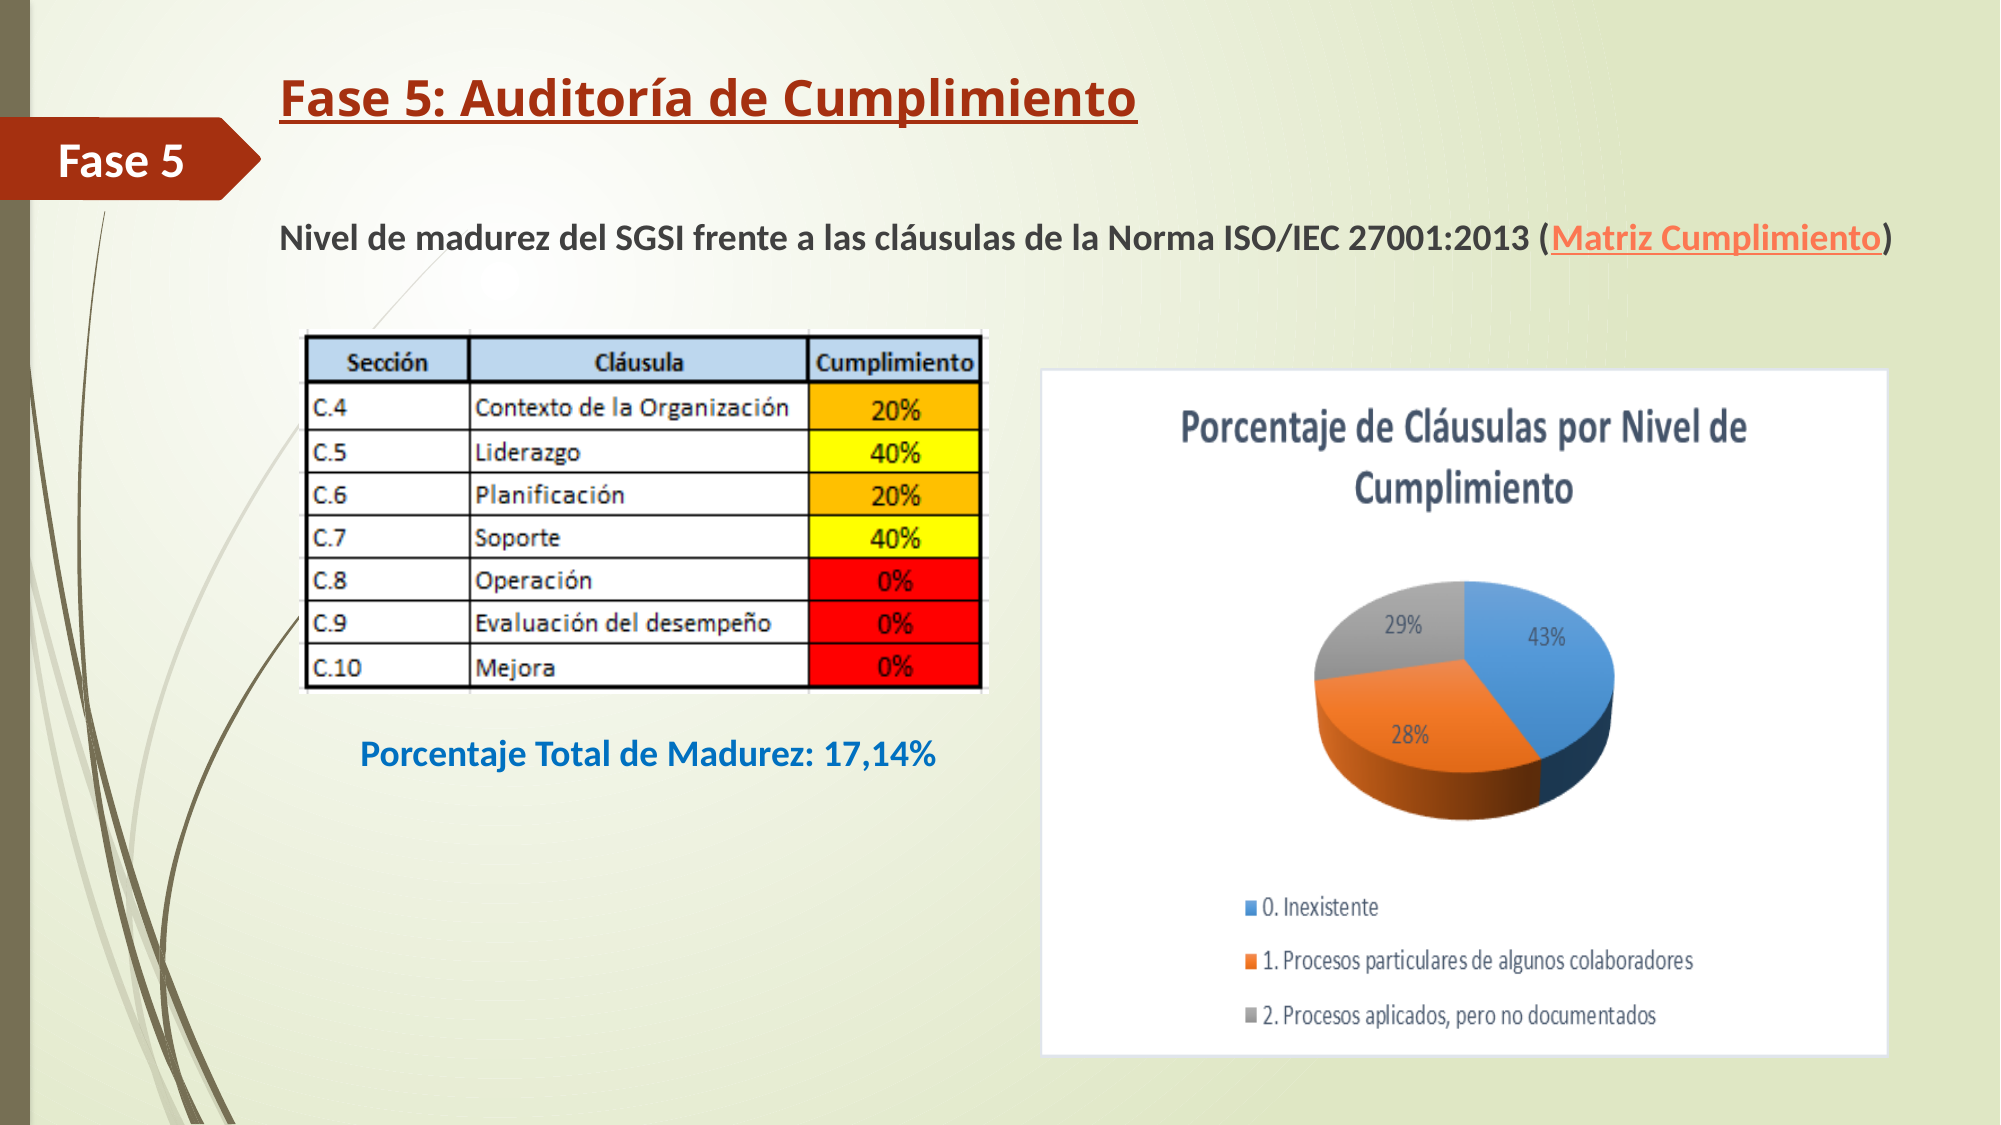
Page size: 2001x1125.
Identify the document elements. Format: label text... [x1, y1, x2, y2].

text_box Porcentaje Total de Madurez: 17,14% [345, 721, 974, 782]
picture [299, 329, 989, 695]
list Fase 5: Auditoría de Cumplimiento Nivel de madurez del SGSI frente a las cláusulas de la Norma ISO/IEC 27001:2013 (Matriz Cumplimiento) [264, 58, 1963, 1099]
picture [1040, 368, 1890, 1058]
title Fase 5 [43, 120, 224, 197]
